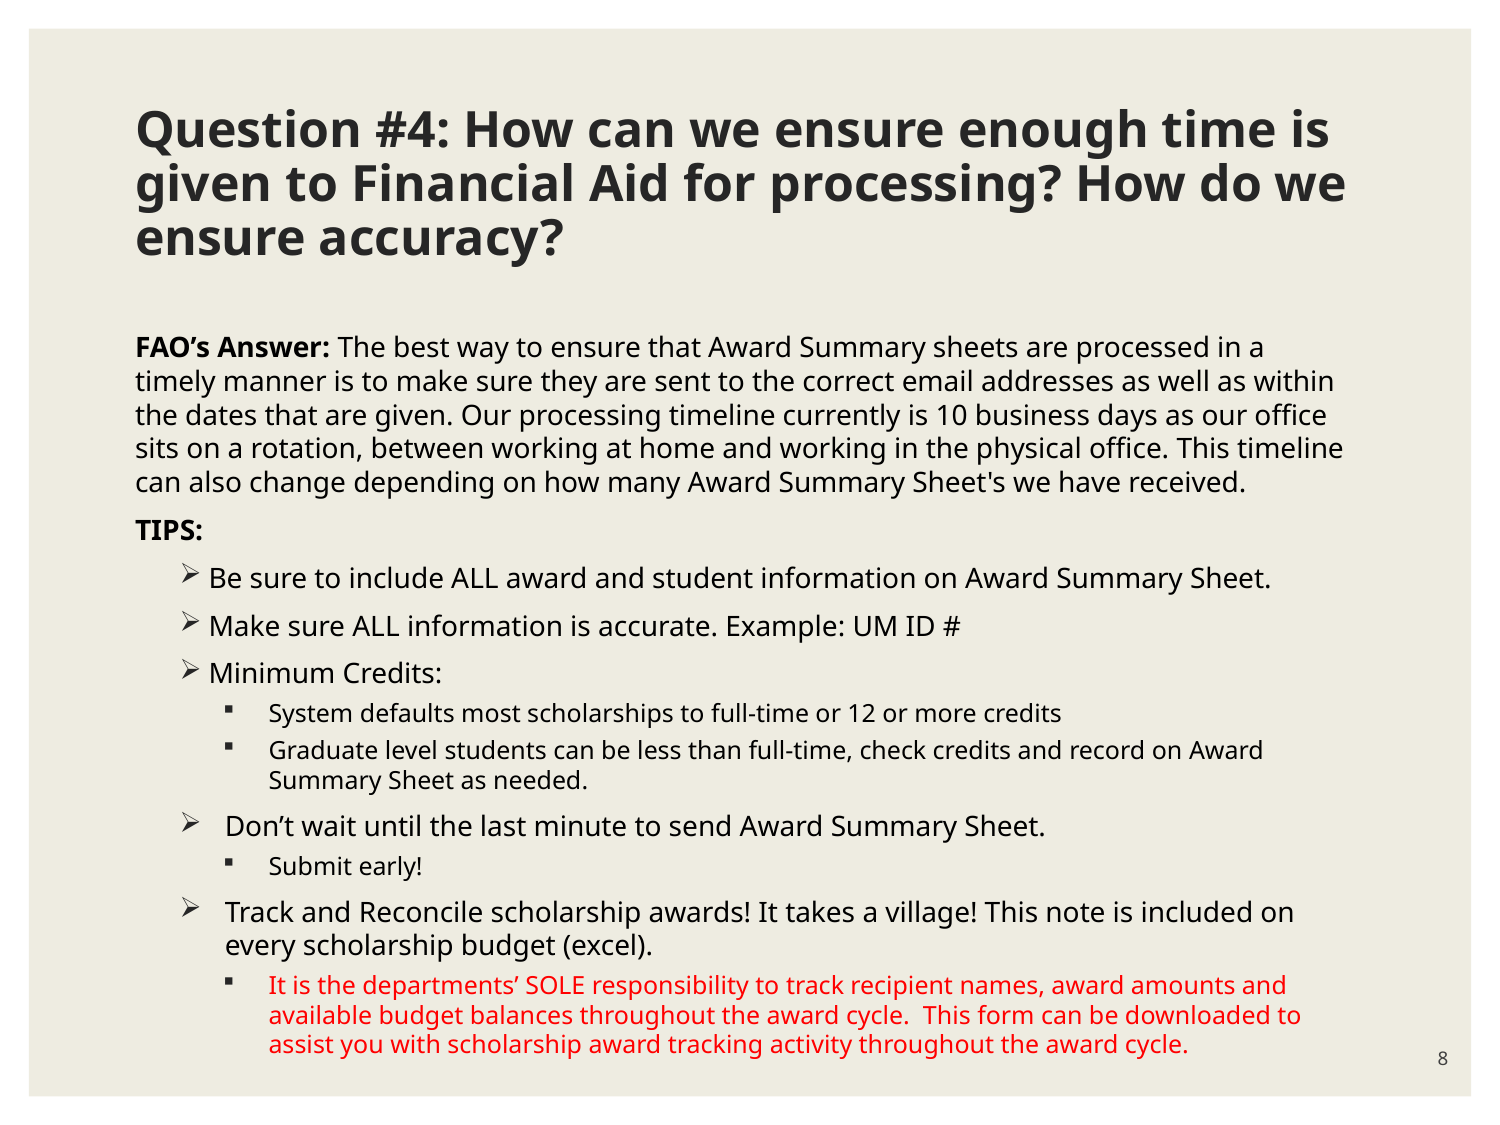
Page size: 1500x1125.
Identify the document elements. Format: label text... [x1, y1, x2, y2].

title Question #4: How can we ensure enough time is given to Financial Aid for processing? How do we ensure accuracy? [120, 72, 1380, 298]
slide_number 8 [1283, 1035, 1464, 1080]
list FAO’s Answer: The best way to ensure that Award Summary sheets are processed in a timely manner is to make sure they are sent to the correct email addresses as well as within the dates that are given. Our processing timeline currently is 10 business days as our office sits on a rotation, between working at home and working in the physical office. This timeline can also change depending on how many Award Summary Sheet's we have received. TIPS: Be sure to include ALL award and student information on Award Summary Sheet. Make sure ALL information is accurate. Example: UM ID # Minimum Credits: System defaults most scholarships to full-time or 12 or more credits Graduate level students can be less than full-time, check credits and record on Award Summary Sheet as needed. Don’t wait until the last minute to send Award Summary Sheet. Submit early! Track and Reconcile scholarship awards! It takes a village! This note is included on every scholarship budget (excel). It is the departments’ SOLE responsibility to track recipient names, award amounts and available budget balances throughout the award cycle. This form can be downloaded to assist you with scholarship award tracking activity throughout the award cycle. [120, 322, 1380, 1080]
